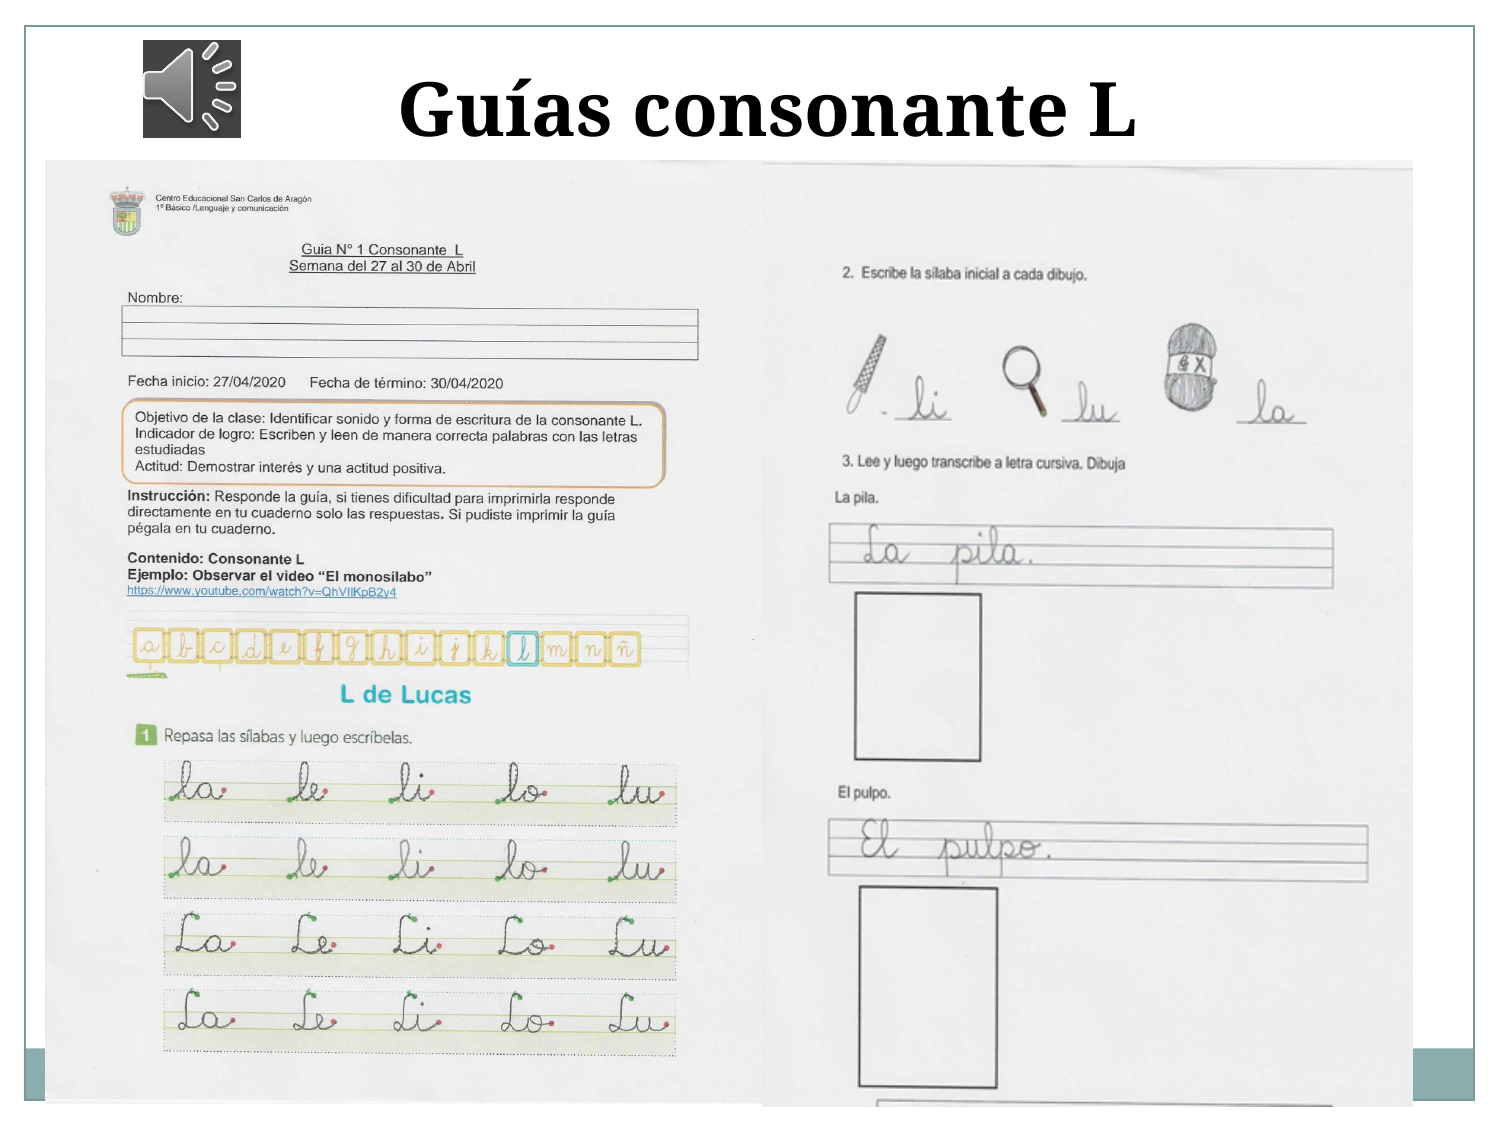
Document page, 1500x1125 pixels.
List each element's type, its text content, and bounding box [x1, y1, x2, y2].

picture [141, 38, 243, 140]
text_box Guías consonante L [242, 54, 1294, 157]
picture [45, 160, 1413, 1107]
